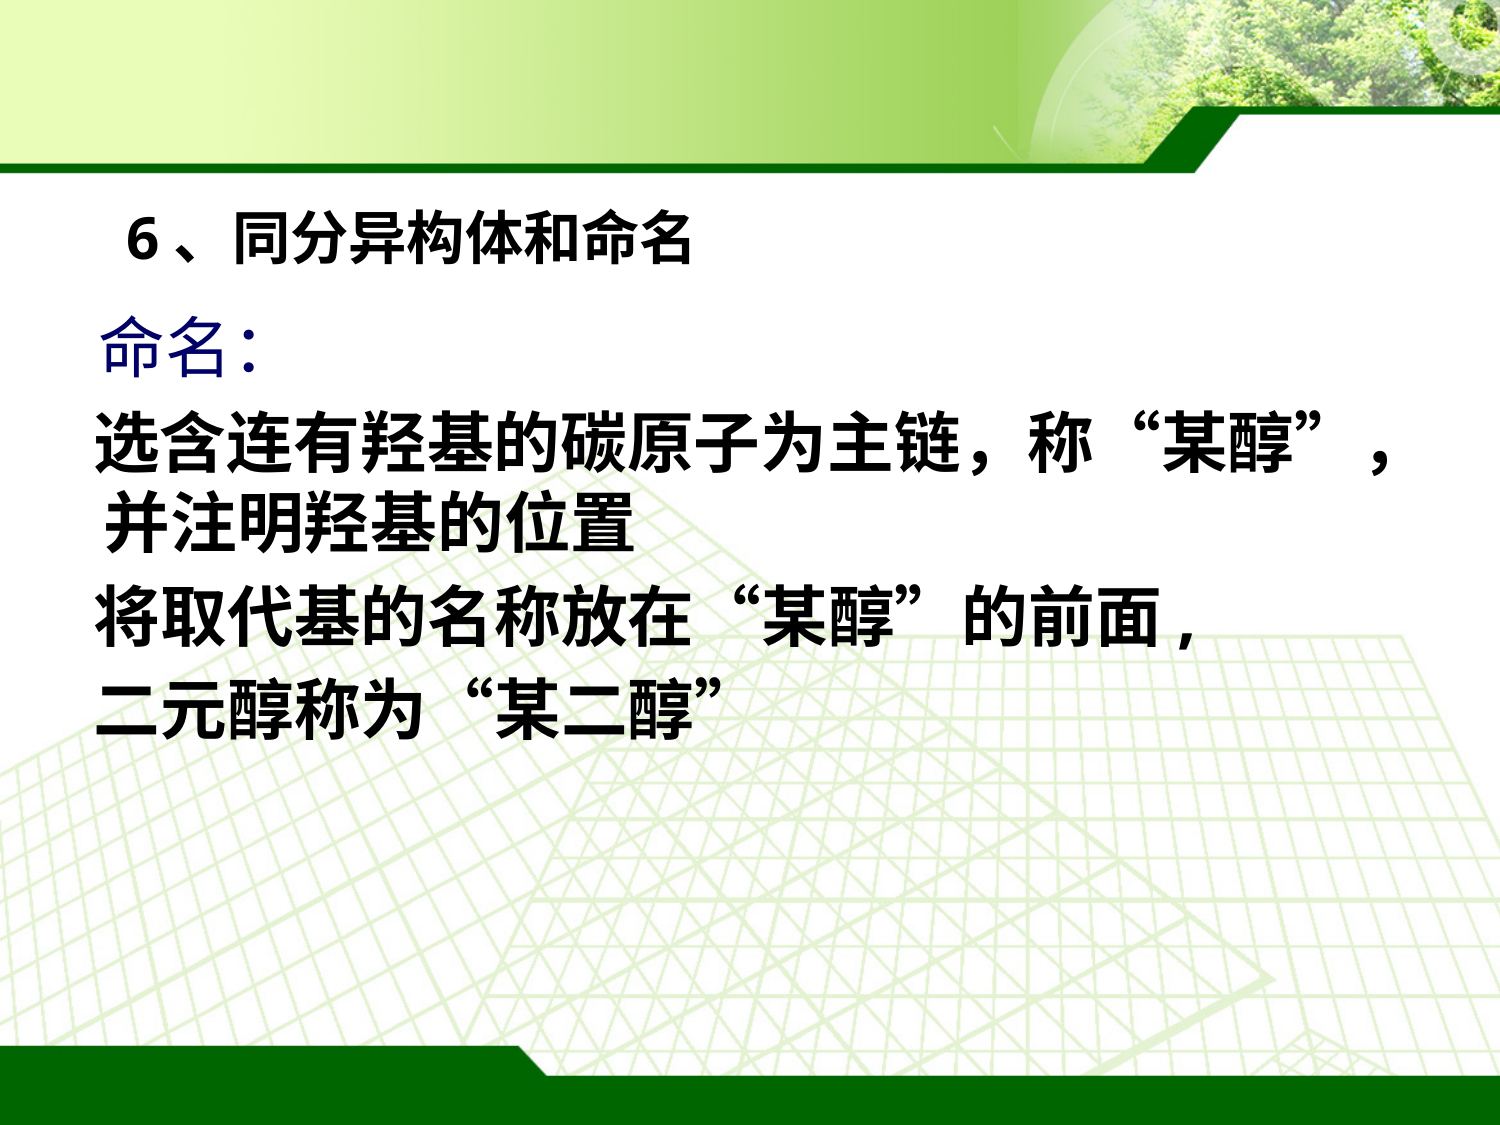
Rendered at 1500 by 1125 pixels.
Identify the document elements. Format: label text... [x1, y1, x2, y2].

list 命名： 选含连有羟基的碳原子为主链，称“某醇”，并注明羟基的位置 将取代基的名称放在“某醇”的前面, 二元醇称为“某二醇” [32, 290, 1500, 797]
title 6、同分异构体和命名 [112, 193, 1427, 267]
picture [0, 0, 1500, 1125]
